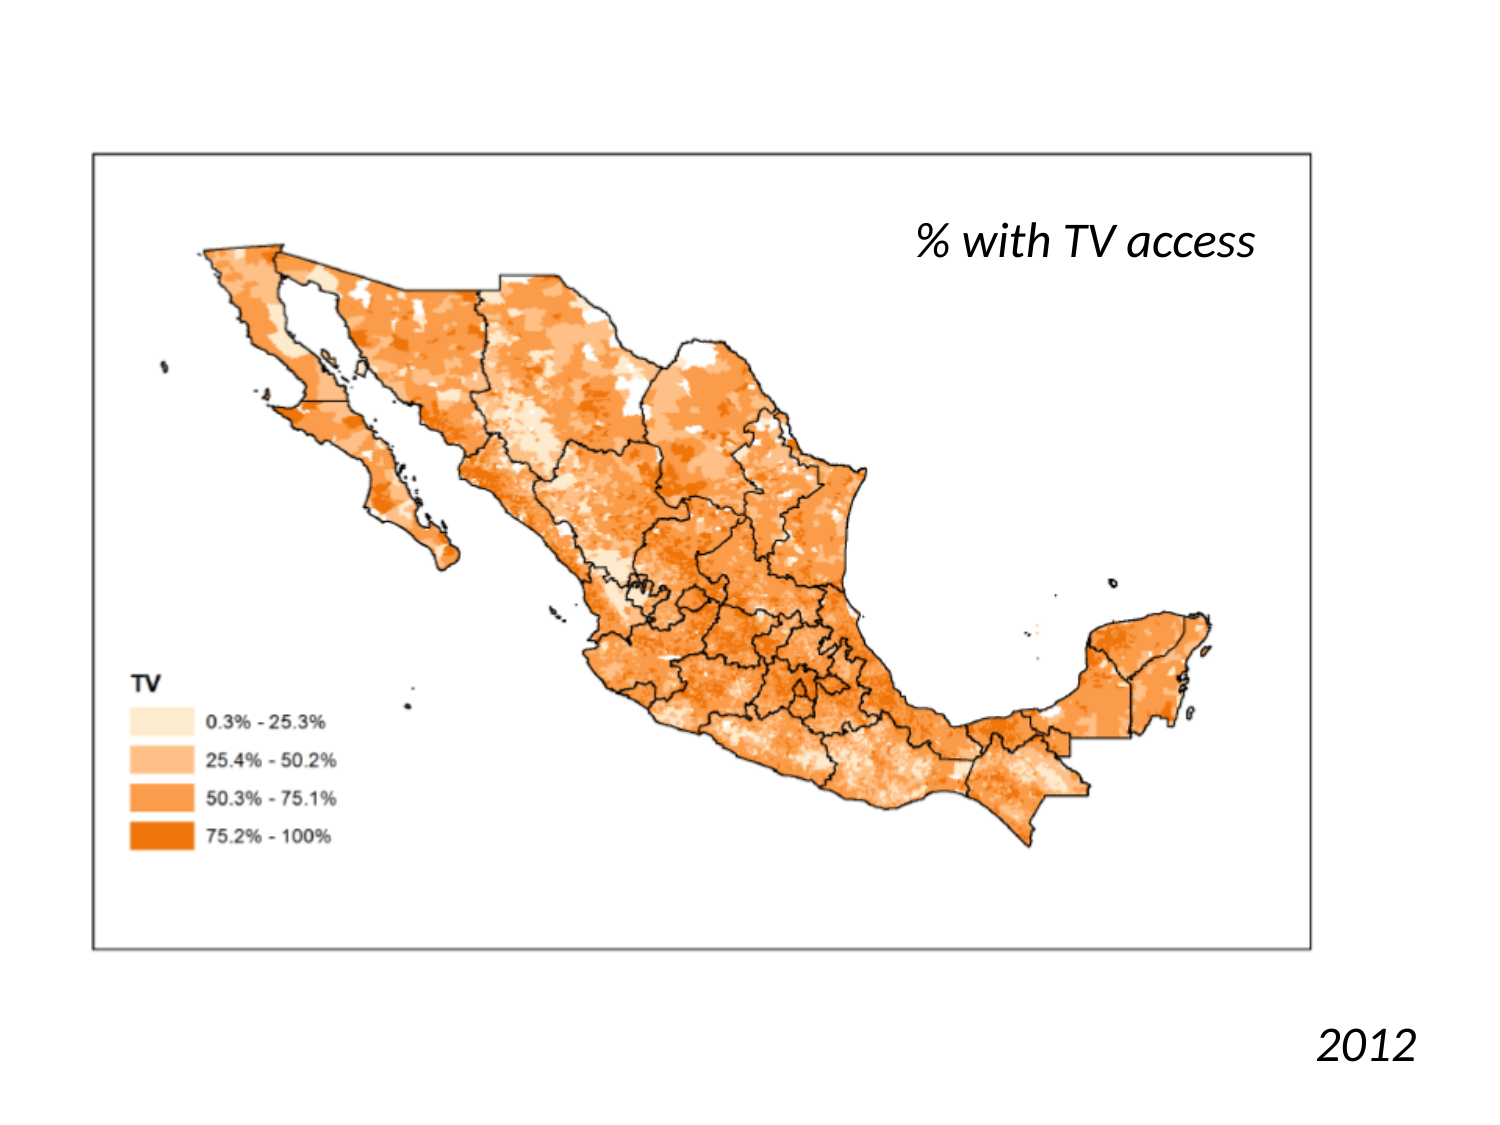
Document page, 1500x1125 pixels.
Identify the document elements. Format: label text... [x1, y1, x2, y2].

picture [54, 120, 1446, 1005]
text_box 2012 [1300, 1012, 1432, 1079]
